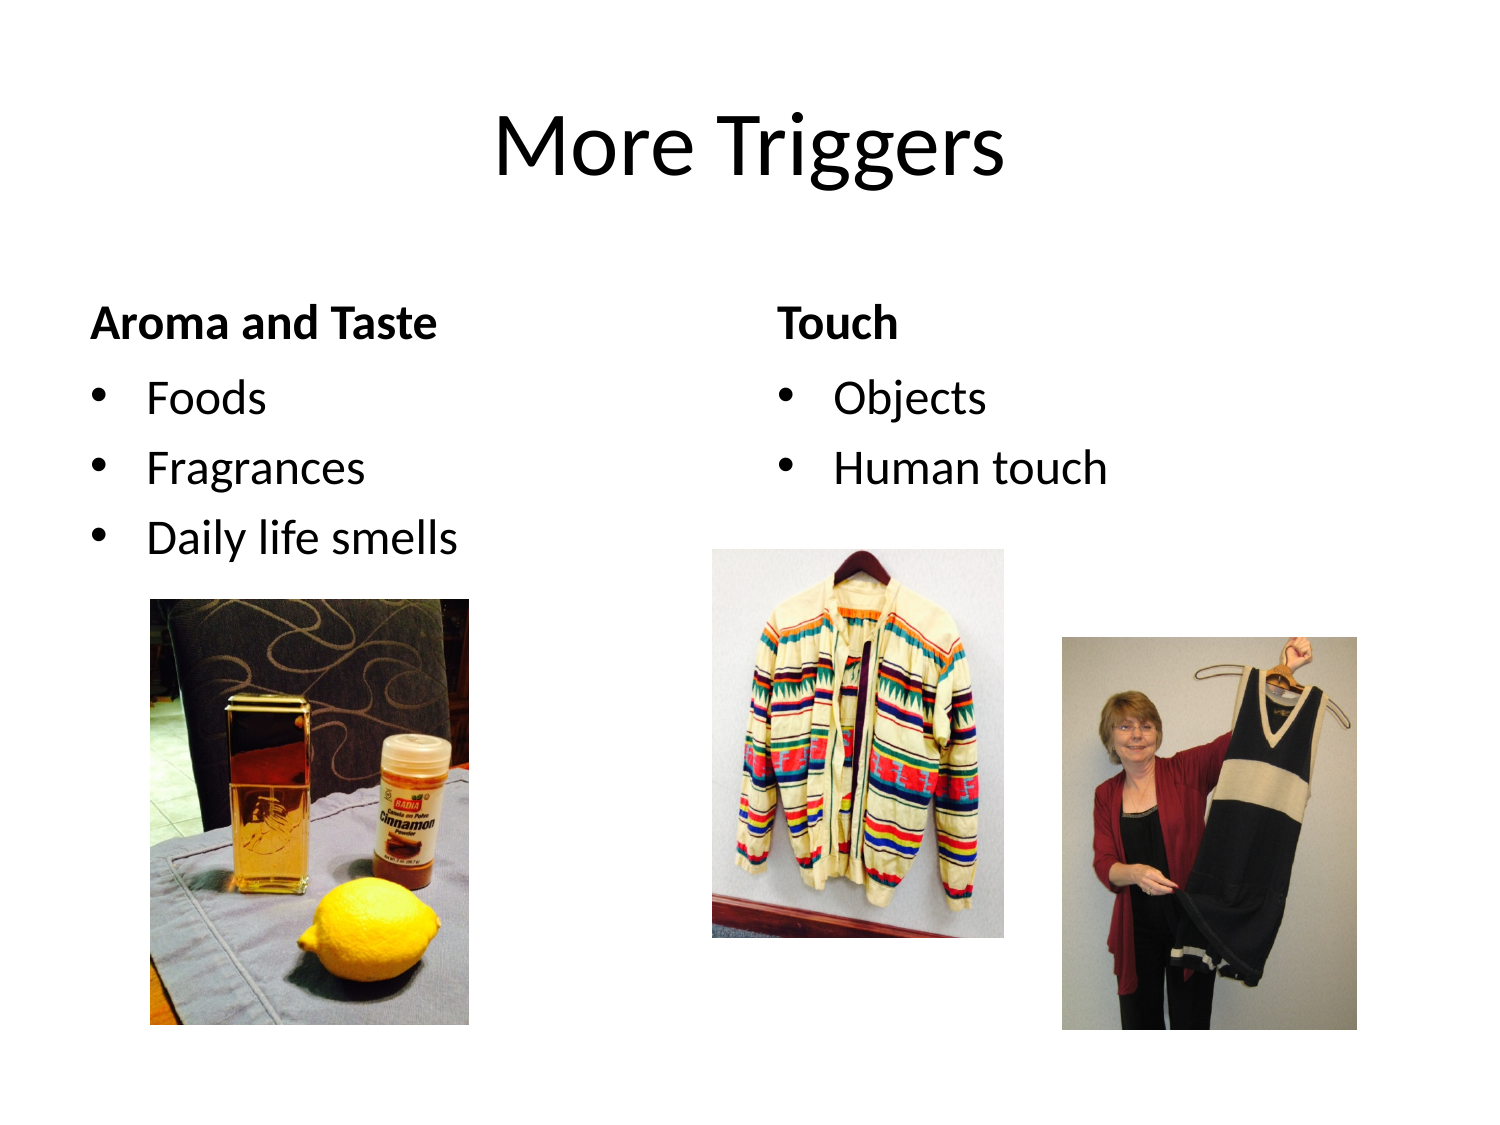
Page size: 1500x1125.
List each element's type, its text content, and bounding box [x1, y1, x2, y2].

list Objects Human touch [761, 356, 1425, 1005]
list Touch [761, 251, 1425, 356]
list Foods Fragrances Daily life smells [75, 356, 738, 1005]
picture [712, 549, 1004, 938]
picture [1062, 637, 1357, 1030]
list Aroma and Taste [75, 251, 738, 356]
picture [149, 599, 469, 1026]
title More Triggers [75, 45, 1425, 233]
